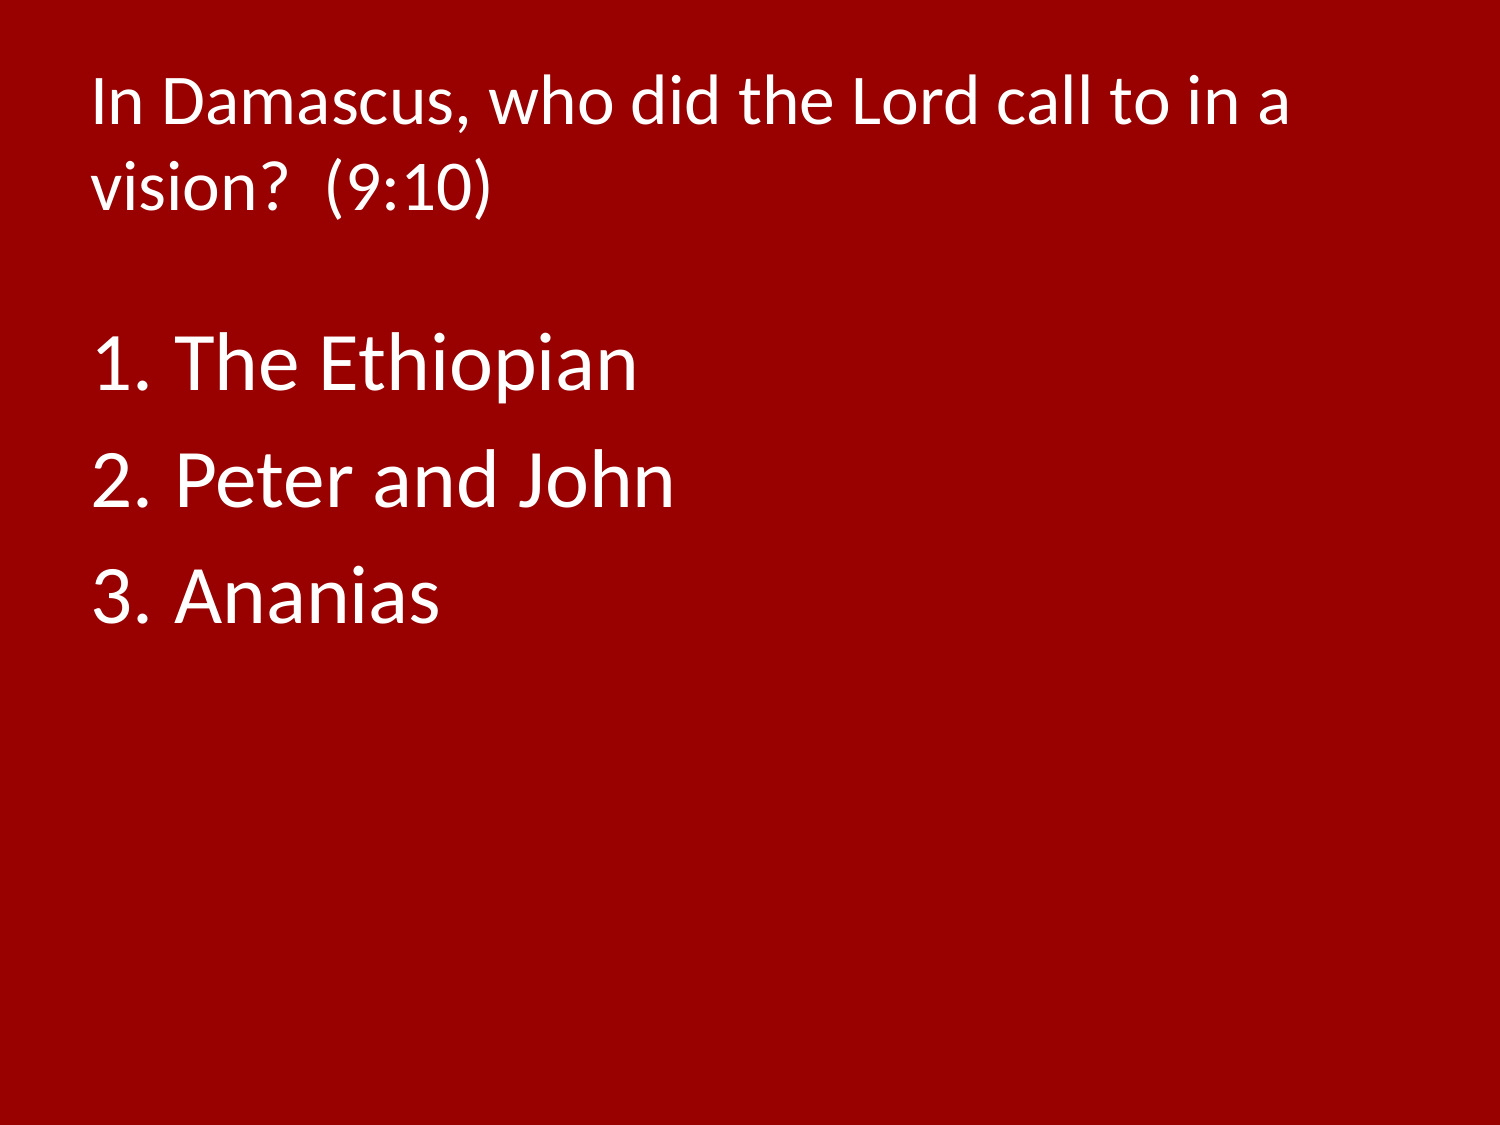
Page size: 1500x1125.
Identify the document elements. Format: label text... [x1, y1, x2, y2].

title In Damascus, who did the Lord call to in a vision? (9:10) [75, 45, 1425, 233]
list The Ethiopian Peter and John Ananias [75, 299, 1425, 1005]
